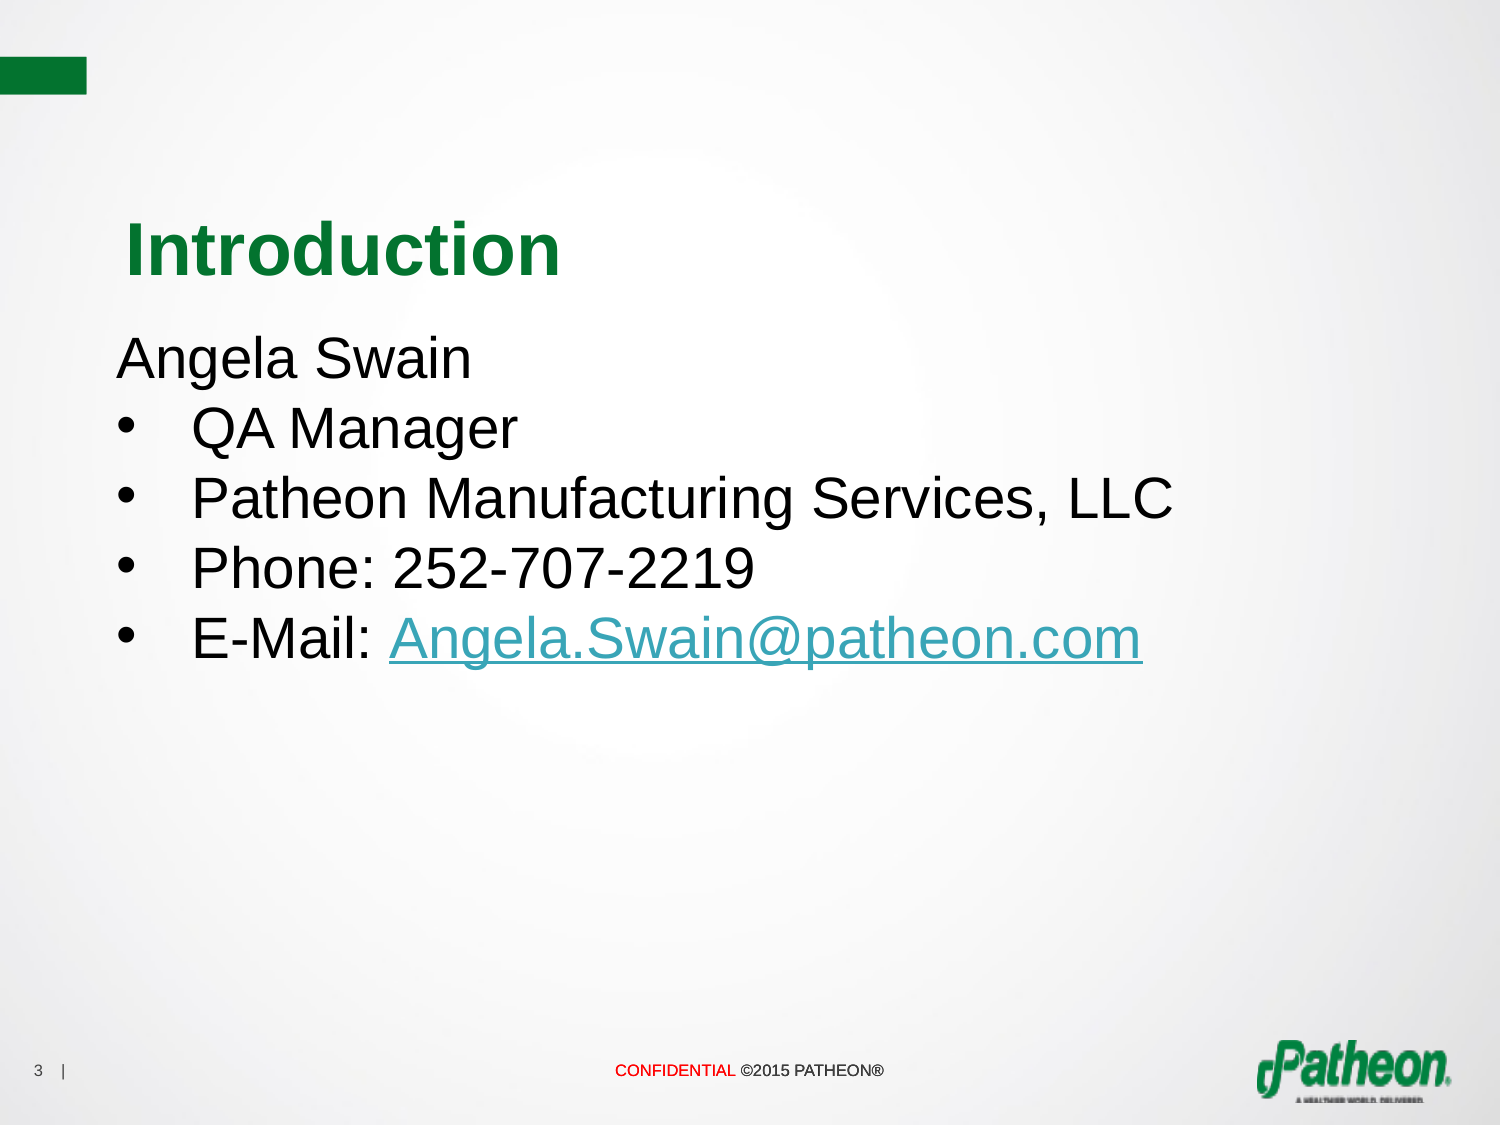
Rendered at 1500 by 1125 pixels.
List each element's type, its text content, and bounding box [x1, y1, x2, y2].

title Introduction [110, 193, 1417, 259]
text_box Angela Swain QA Manager Patheon Manufacturing Services, LLC Phone: 252-707-2219 E-Mail: Angela.Swain@patheon.com [110, 313, 1339, 746]
picture [0, 0, 1500, 1125]
list [89, 288, 1439, 880]
